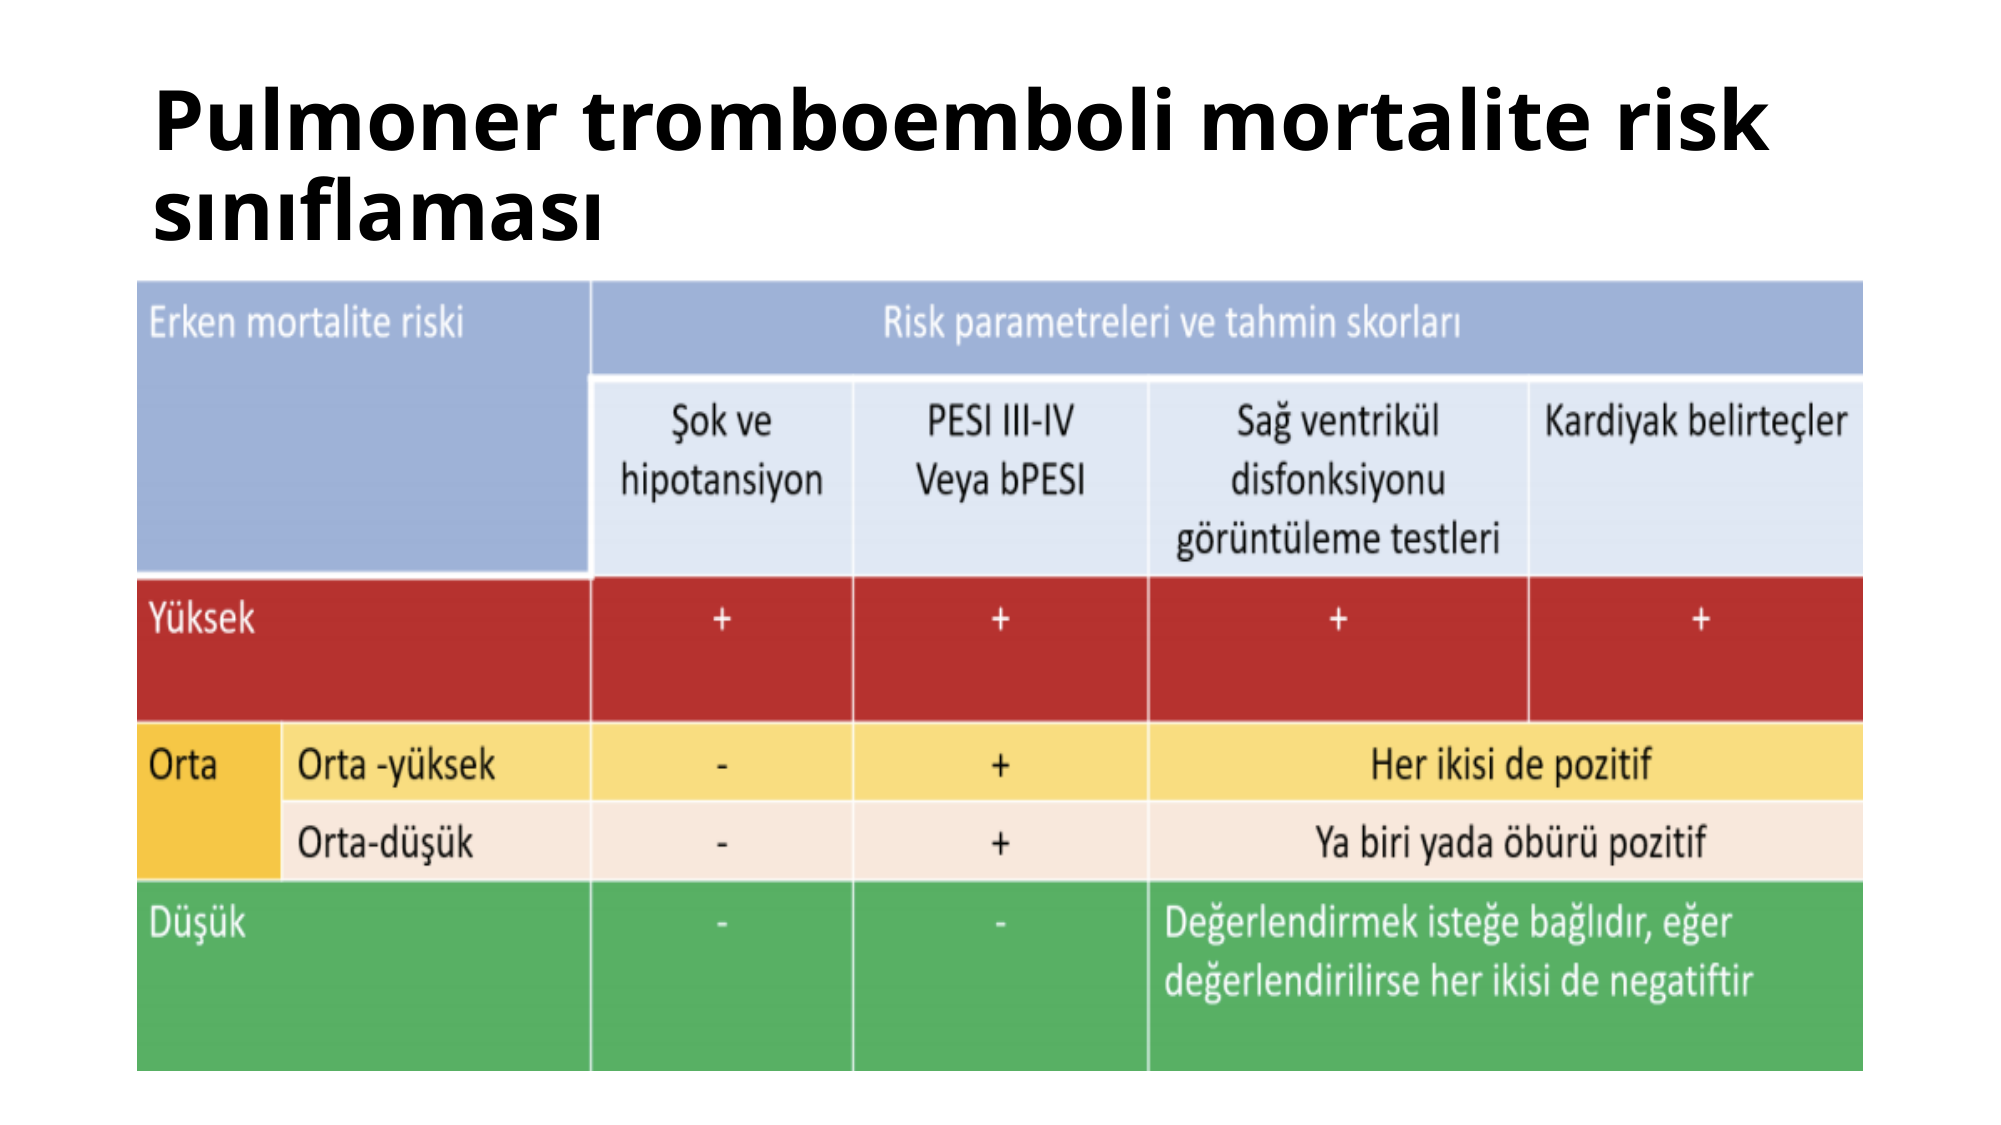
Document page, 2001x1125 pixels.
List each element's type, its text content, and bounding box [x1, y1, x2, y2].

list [137, 277, 1863, 1071]
title Pulmoner tromboemboli mortalite risk sınıflaması [137, 59, 1863, 277]
